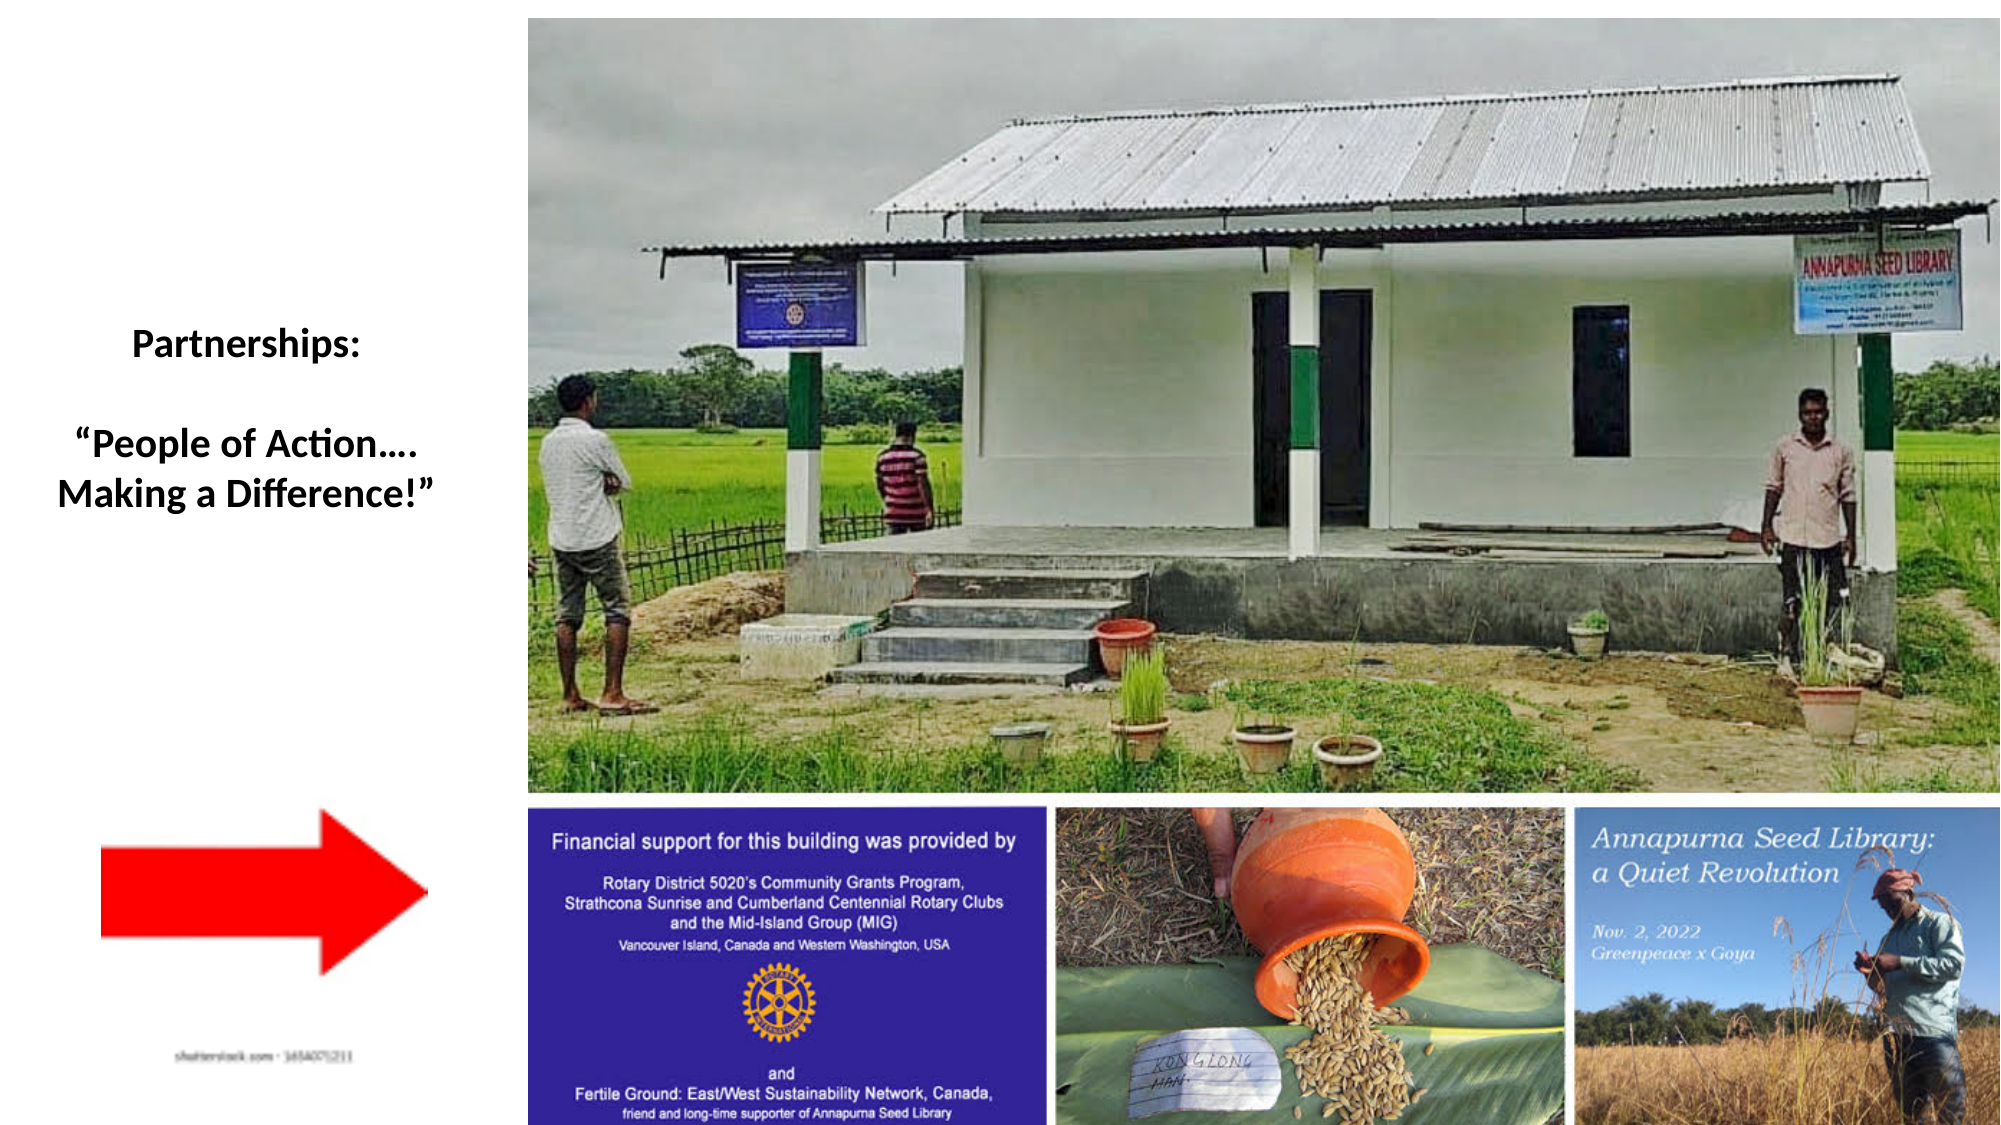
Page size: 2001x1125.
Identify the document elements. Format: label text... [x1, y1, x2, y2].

text_box Partnerships: “People of Action…. Making a Difference!” [15, 308, 478, 523]
picture [528, 18, 2000, 1125]
picture [101, 742, 428, 1069]
